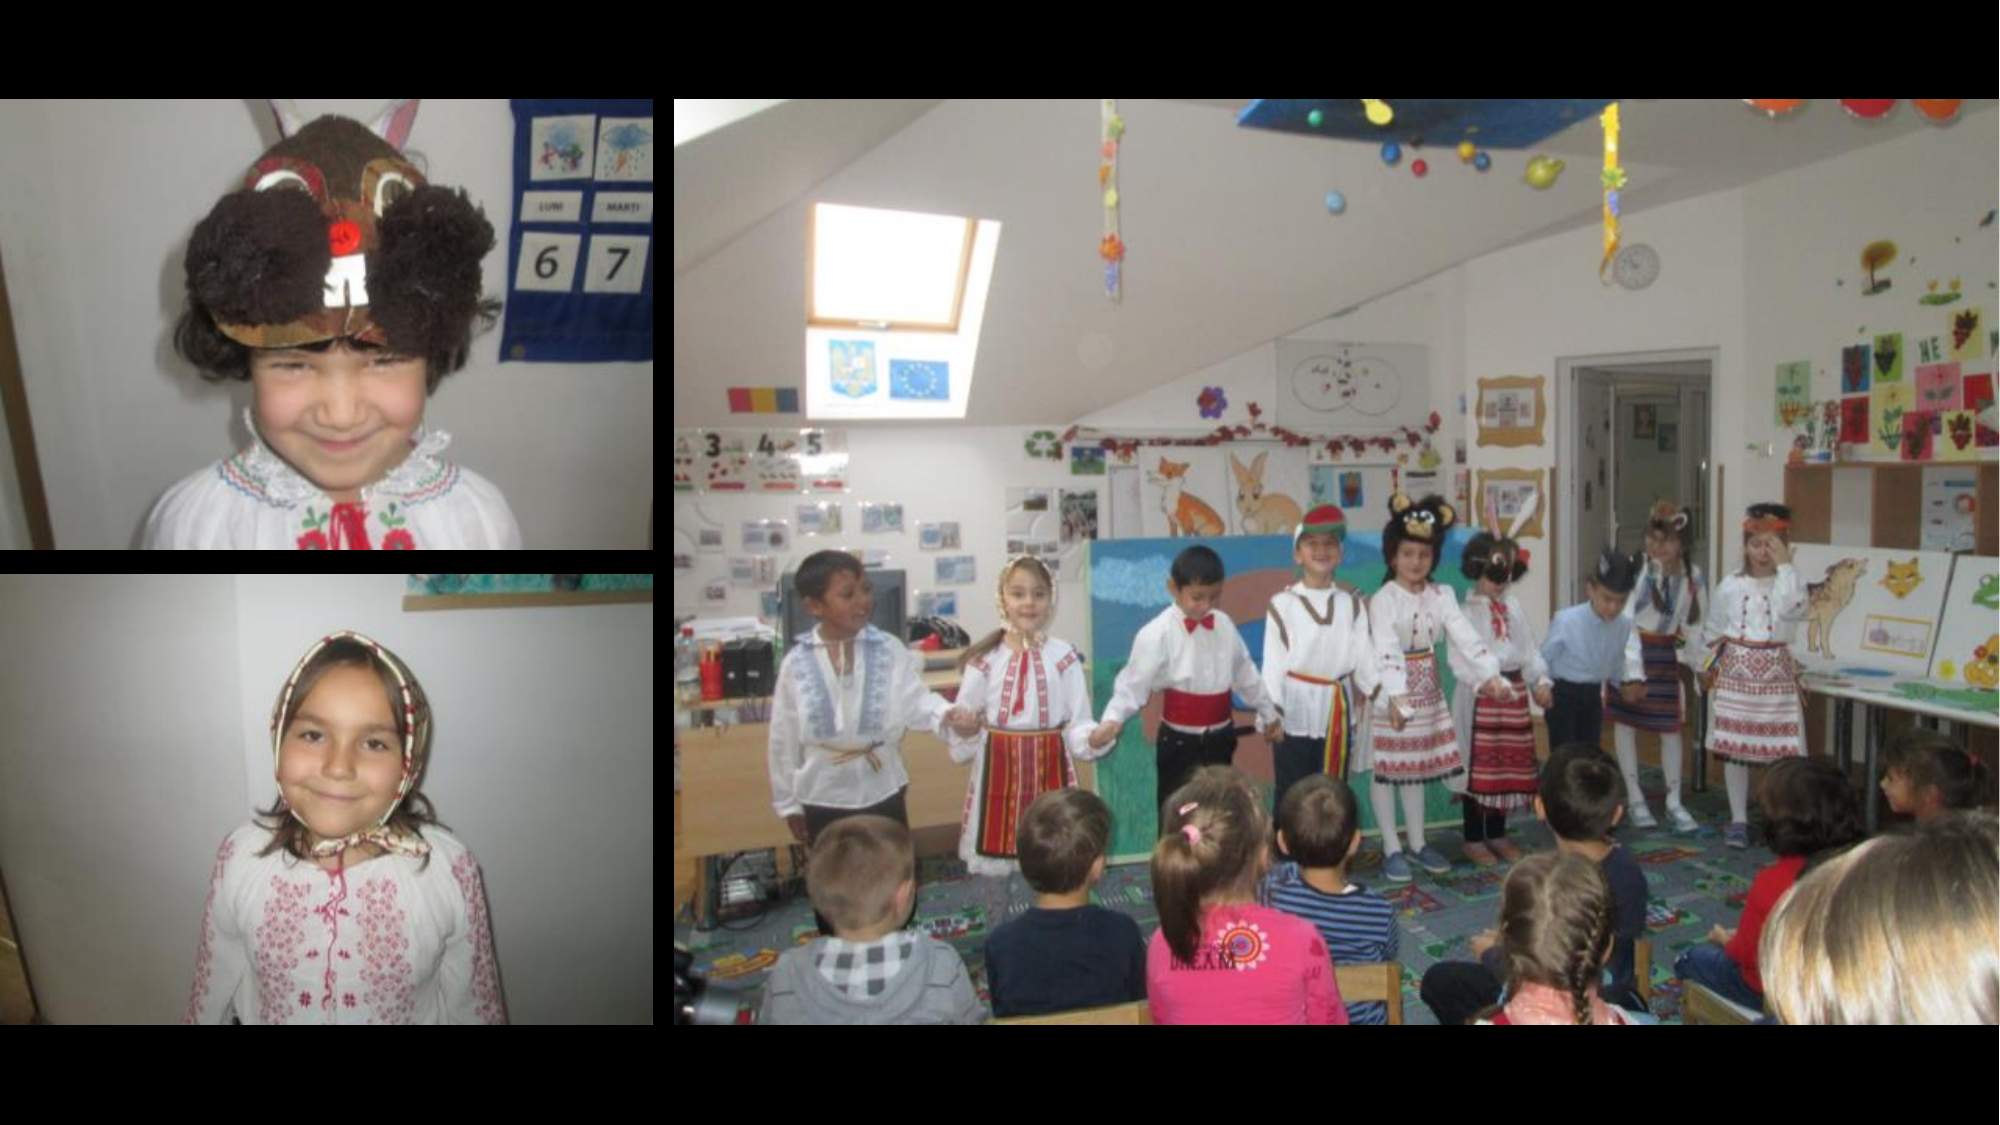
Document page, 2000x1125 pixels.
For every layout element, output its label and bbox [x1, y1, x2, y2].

picture [0, 574, 653, 1025]
picture [0, 99, 653, 550]
picture [674, 99, 2000, 1025]
